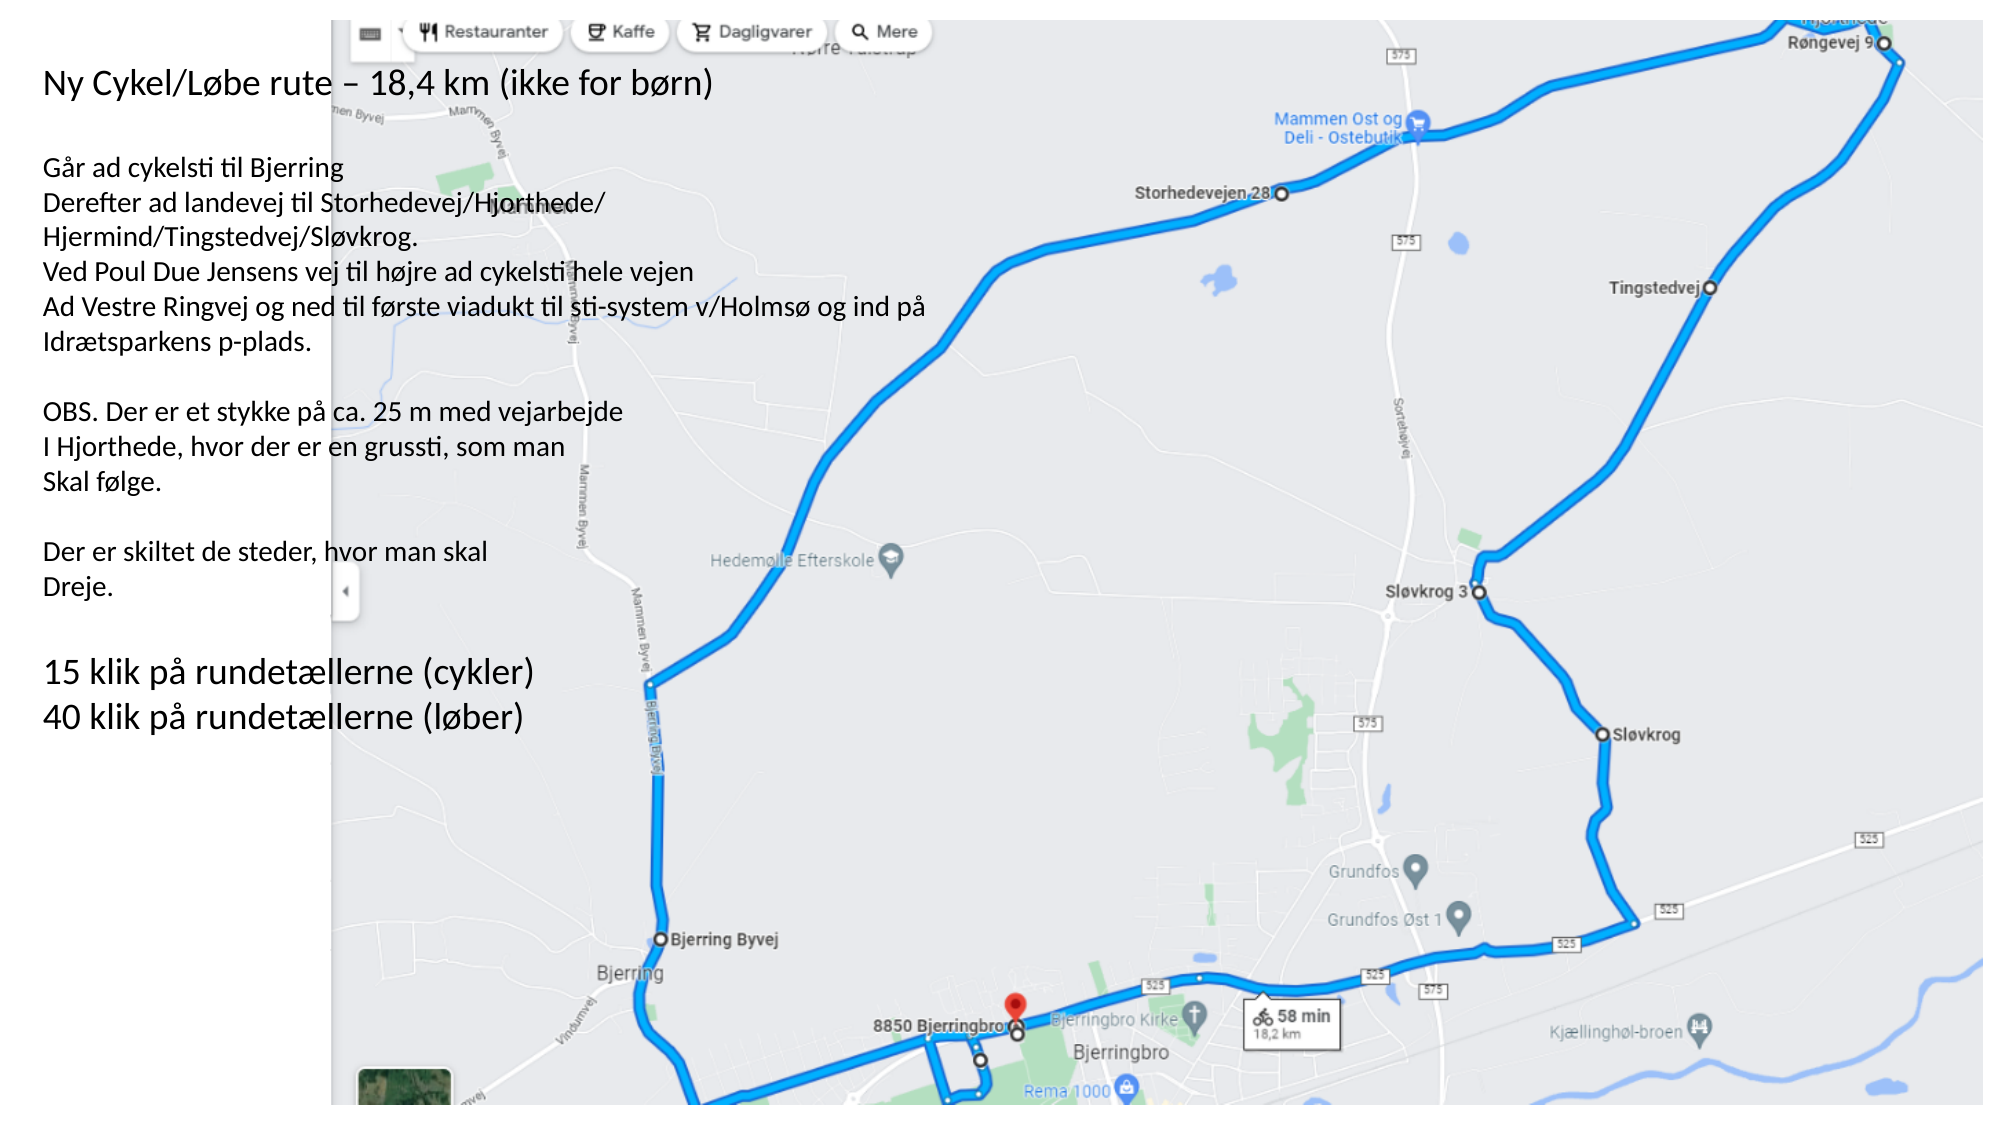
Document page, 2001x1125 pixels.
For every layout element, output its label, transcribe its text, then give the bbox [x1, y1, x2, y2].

picture [330, 20, 1983, 1105]
text_box Ny Cykel/Løbe rute – 18,4 km (ikke for børn) Går ad cykelsti til Bjerring Derefter ad landevej til Storhedevej/Hjorthede/ Hjermind/Tingstedvej/Sløvkrog. Ved Poul Due Jensens vej til højre ad cykelsti hele vejen Ad Vestre Ringvej og ned til første viadukt til sti-system v/Holmsø og ind på Idrætsparkens p-plads. OBS. Der er et stykke på ca. 25 m med vejarbejde I Hjorthede, hvor der er en grussti, som man Skal følge. Der er skiltet de steder, hvor man skal Dreje. 15 klik på rundetællerne (cykler) 40 klik på rundetællerne (løber) [28, 50, 330, 835]
